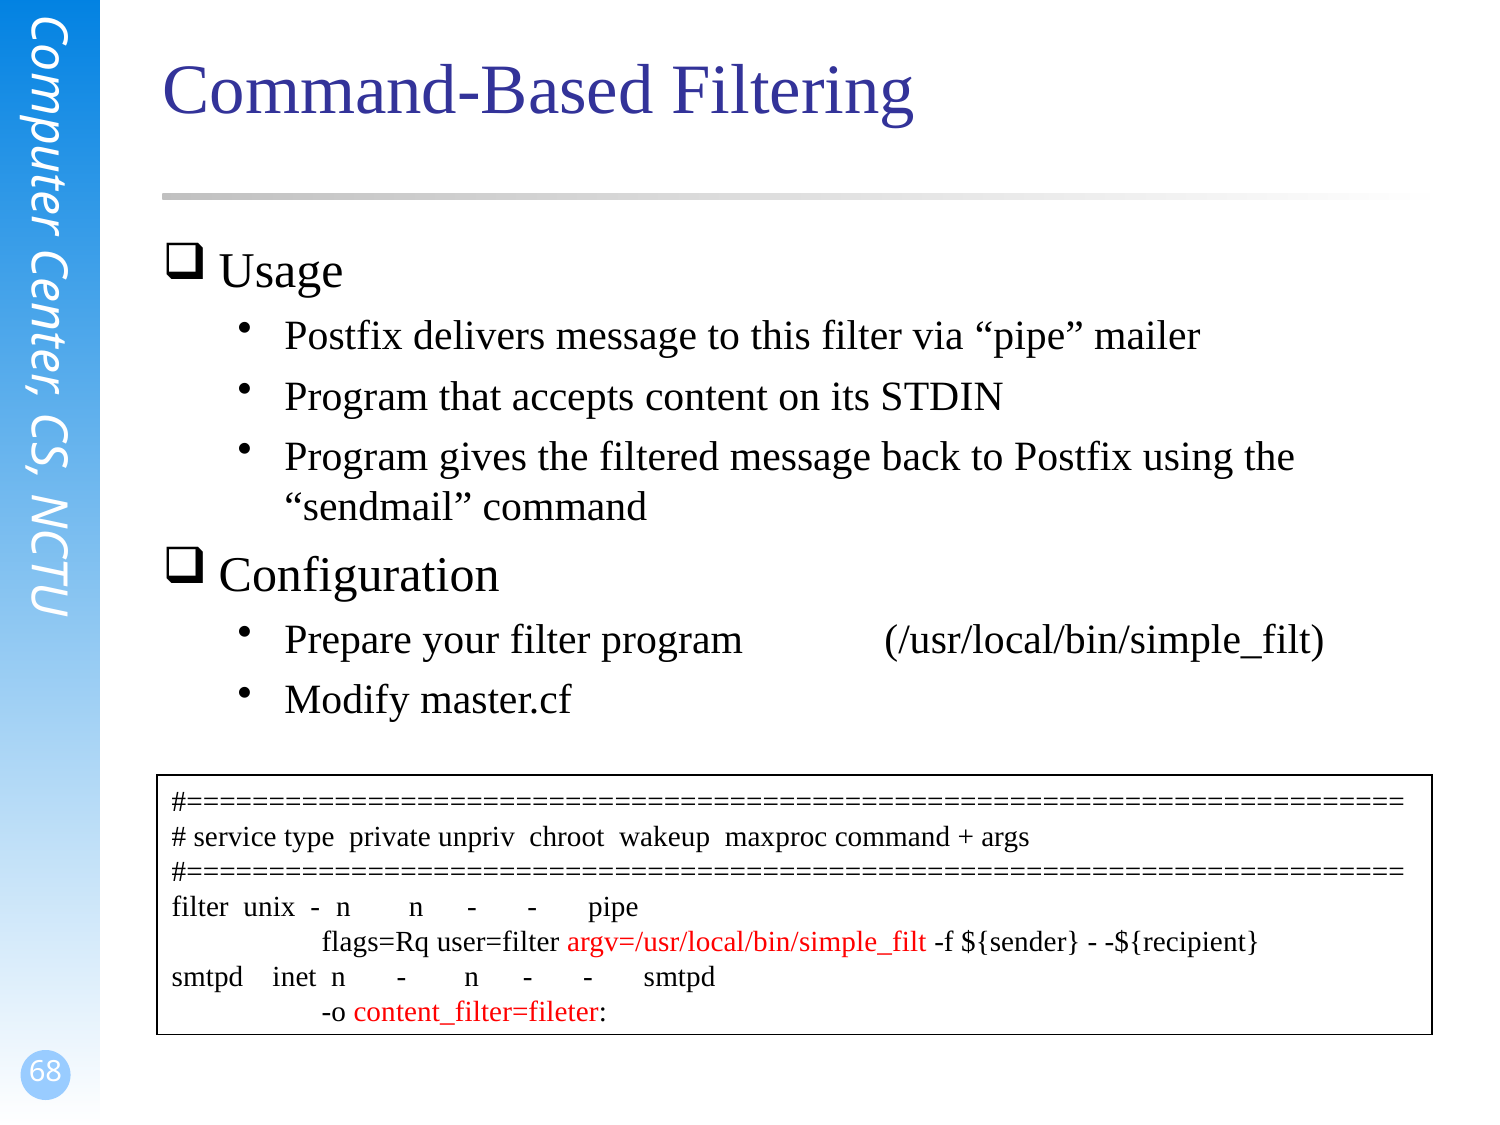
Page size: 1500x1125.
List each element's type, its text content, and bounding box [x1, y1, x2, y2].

title Command-Based Filtering [162, 42, 1438, 231]
list Usage Postfix delivers message to this filter via “pipe” mailer Program that accepts content on its STDIN Program gives the filtered message back to Postfix using the “sendmail” command Configuration Prepare your filter program (/usr/local/bin/simple_filt) Modify master.cf [162, 237, 1438, 1000]
text_box #========================================================================== # service type private unpriv chroot wakeup maxproc command + args #========================================================================== filter unix - n n - - pipe flags=Rq user=filter argv=/usr/local/bin/simple_filt -f ${sender} - -${recipient} smtpd inet n - n - - smtpd -o content_filter=fileter: [156, 774, 1432, 1035]
